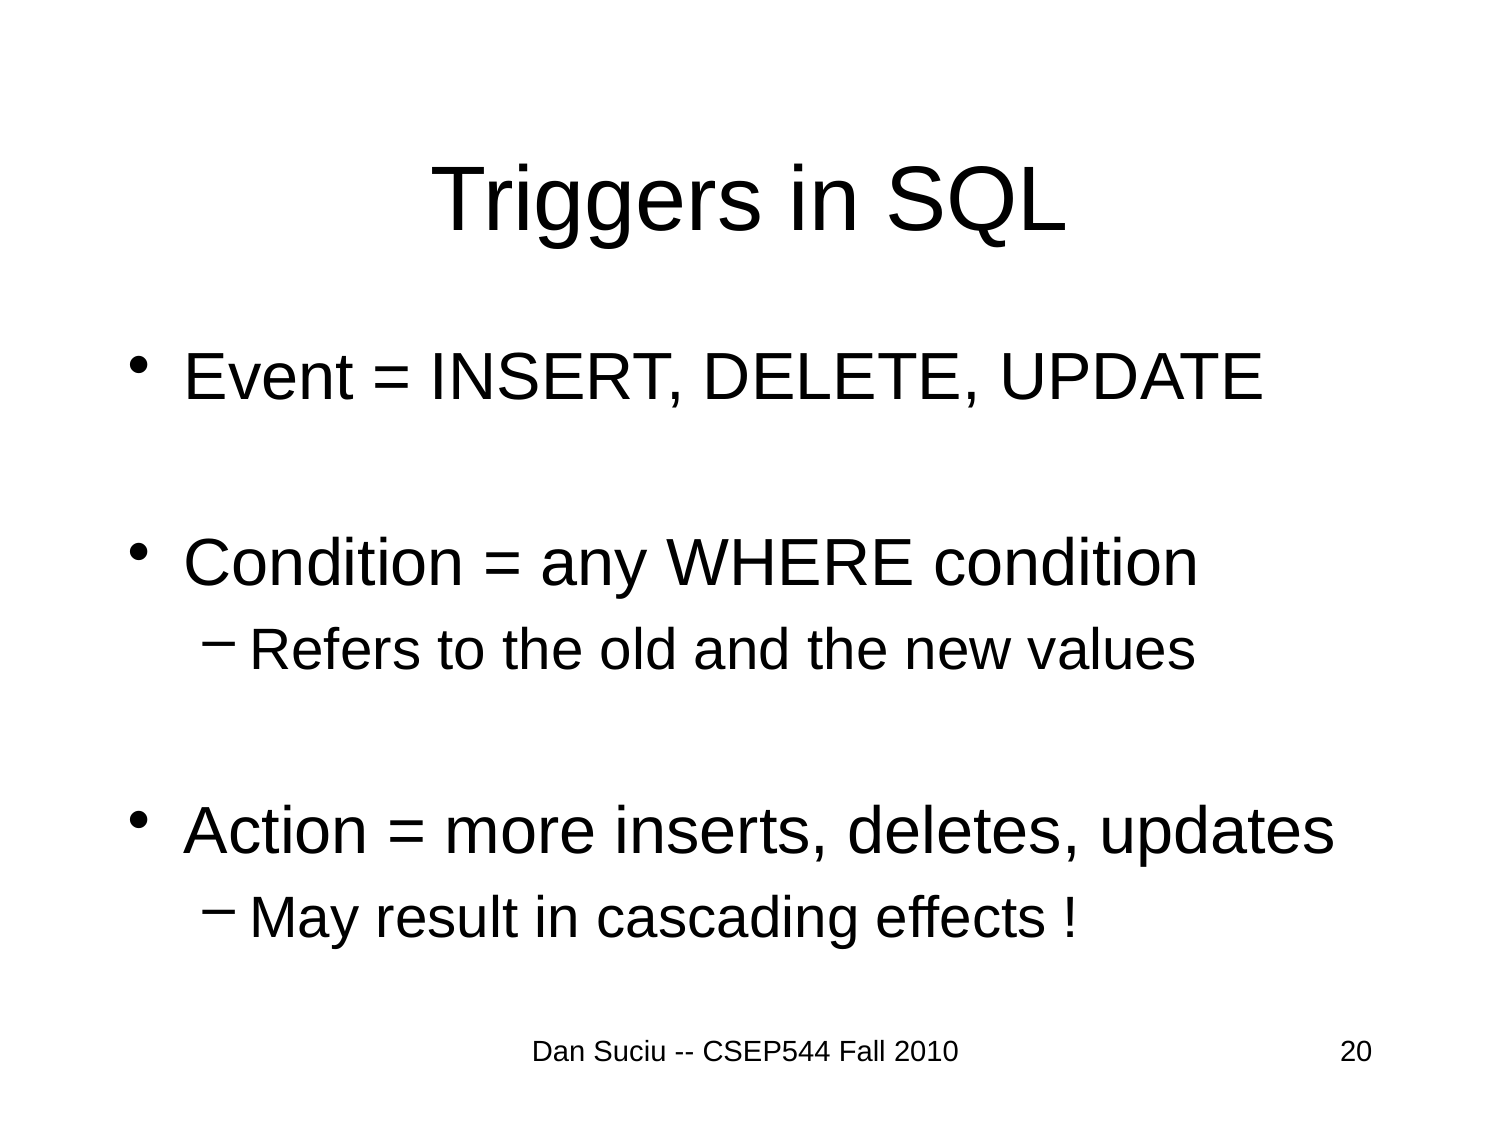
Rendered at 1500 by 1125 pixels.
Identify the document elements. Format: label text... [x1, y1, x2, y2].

list Event = INSERT, DELETE, UPDATE Condition = any WHERE condition Refers to the old and the new values Action = more inserts, deletes, updates May result in cascading effects ! [112, 324, 1388, 1001]
footer Dan Suciu -- CSEP544 Fall 2010 [512, 1024, 988, 1101]
title Triggers in SQL [112, 99, 1388, 288]
slide_number 20 [1074, 1024, 1388, 1101]
